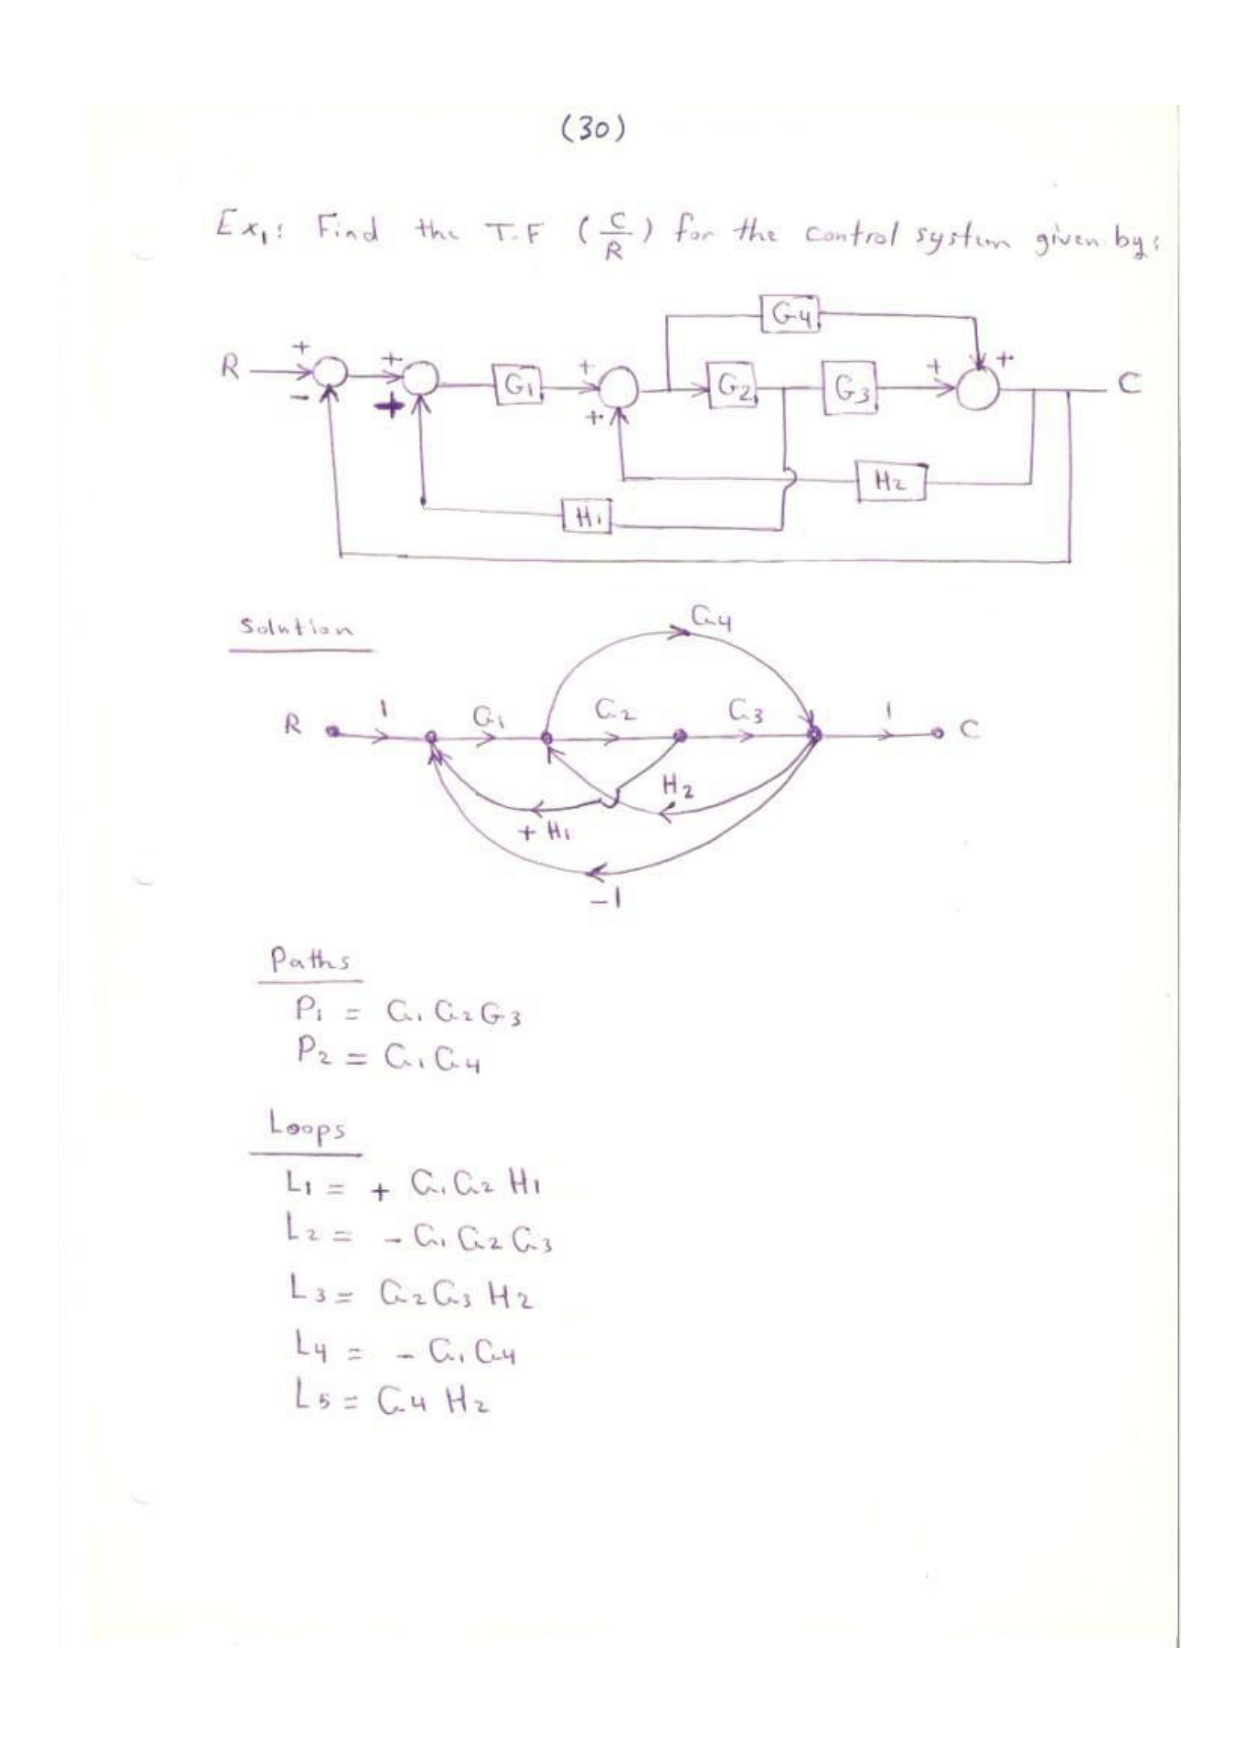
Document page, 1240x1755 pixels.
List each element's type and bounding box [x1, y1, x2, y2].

text_box [58, 105, 1181, 1648]
